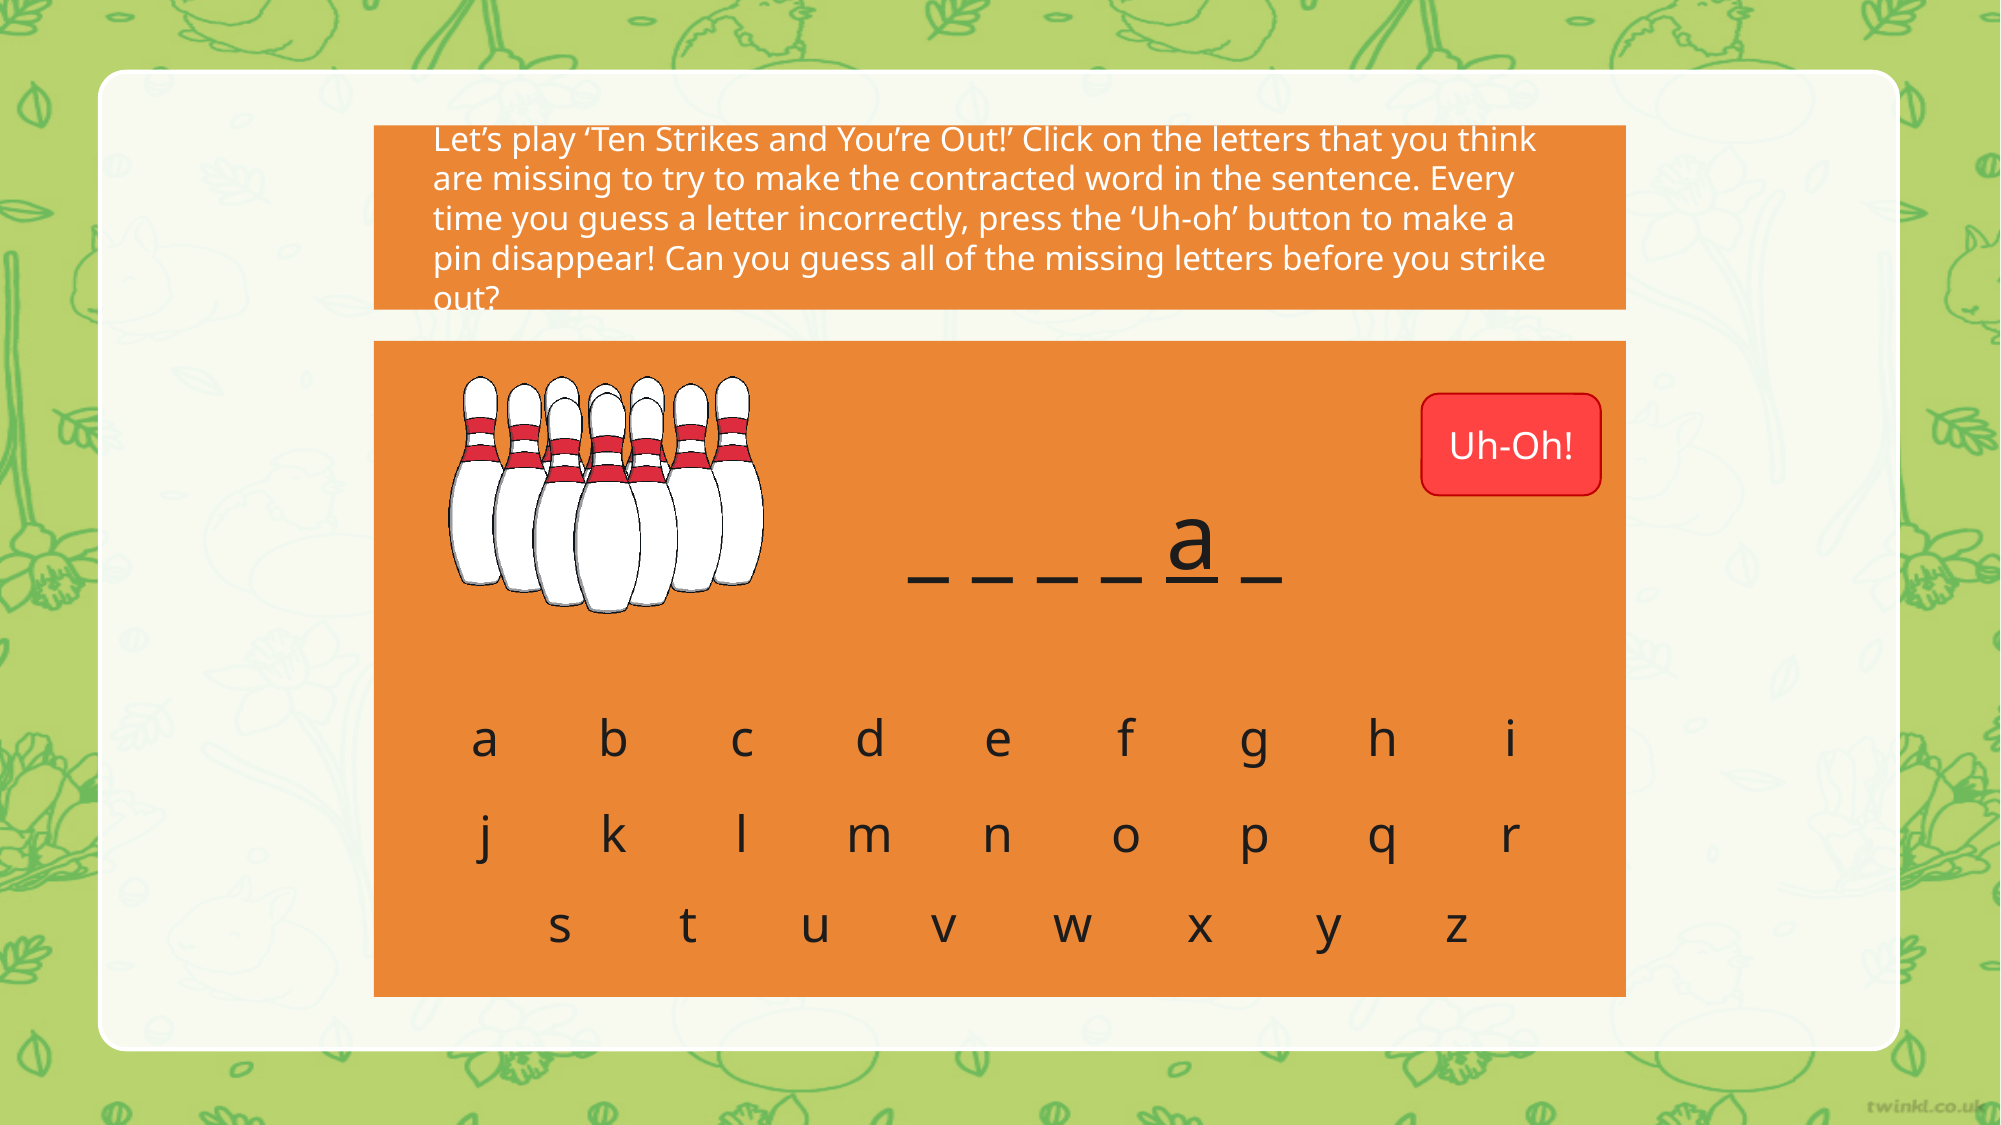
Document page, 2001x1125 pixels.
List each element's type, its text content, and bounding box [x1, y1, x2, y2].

text_box b [561, 699, 667, 775]
text_box x [1148, 884, 1254, 960]
text_box r [1458, 795, 1564, 871]
text_box h [1330, 699, 1436, 775]
text_box s [507, 884, 613, 960]
text_box d [817, 699, 923, 775]
text_box [373, 340, 1627, 998]
picture [0, 0, 2001, 1125]
text_box y [1276, 884, 1382, 960]
text_box i [1458, 699, 1564, 775]
text_box u [763, 884, 869, 960]
text_box f [1073, 699, 1180, 775]
text_box k [561, 795, 667, 871]
text_box a [433, 699, 539, 775]
text_box q [1330, 795, 1436, 871]
text_box j [433, 795, 539, 871]
text_box m [817, 795, 923, 871]
text_box z [1404, 884, 1510, 960]
text_box Uh-Oh! [1420, 392, 1602, 497]
text_box c [689, 699, 795, 775]
text_box p [1202, 795, 1308, 871]
text_box Let’s play ‘Ten Strikes and You’re Out!’ Click on the letters that you think are missing to try to make the contracted word in the sentence. Every time you guess a letter incorrectly, press the ‘Uh-oh’ button to make a pin disappear! Can you guess all of the missing letters before you strike out? [373, 124, 1627, 311]
text_box o [1073, 795, 1180, 871]
text_box l [689, 795, 795, 871]
text_box t [635, 884, 741, 960]
text_box w [1020, 884, 1126, 960]
text_box v [891, 884, 998, 960]
text_box g [1202, 699, 1308, 775]
text_box e [945, 699, 1051, 775]
text_box _ _ _ _ a _ [678, 470, 1570, 596]
text_box n [945, 795, 1051, 871]
